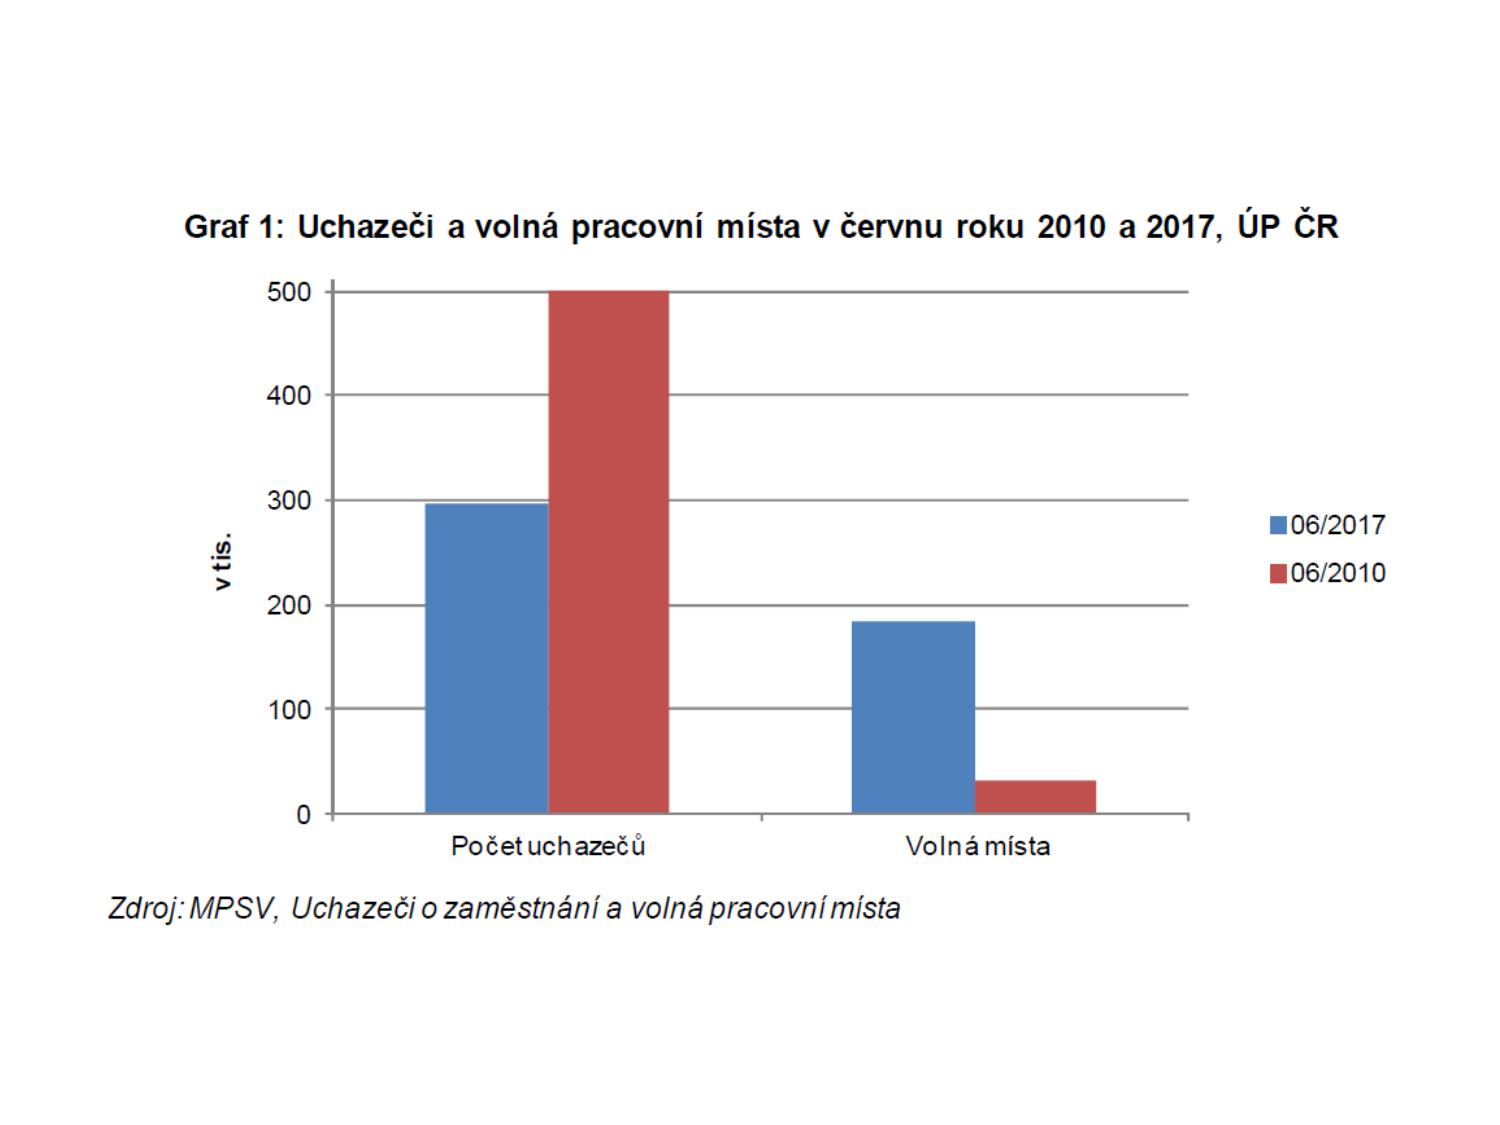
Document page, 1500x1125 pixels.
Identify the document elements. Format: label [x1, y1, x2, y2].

picture [92, 172, 1428, 941]
